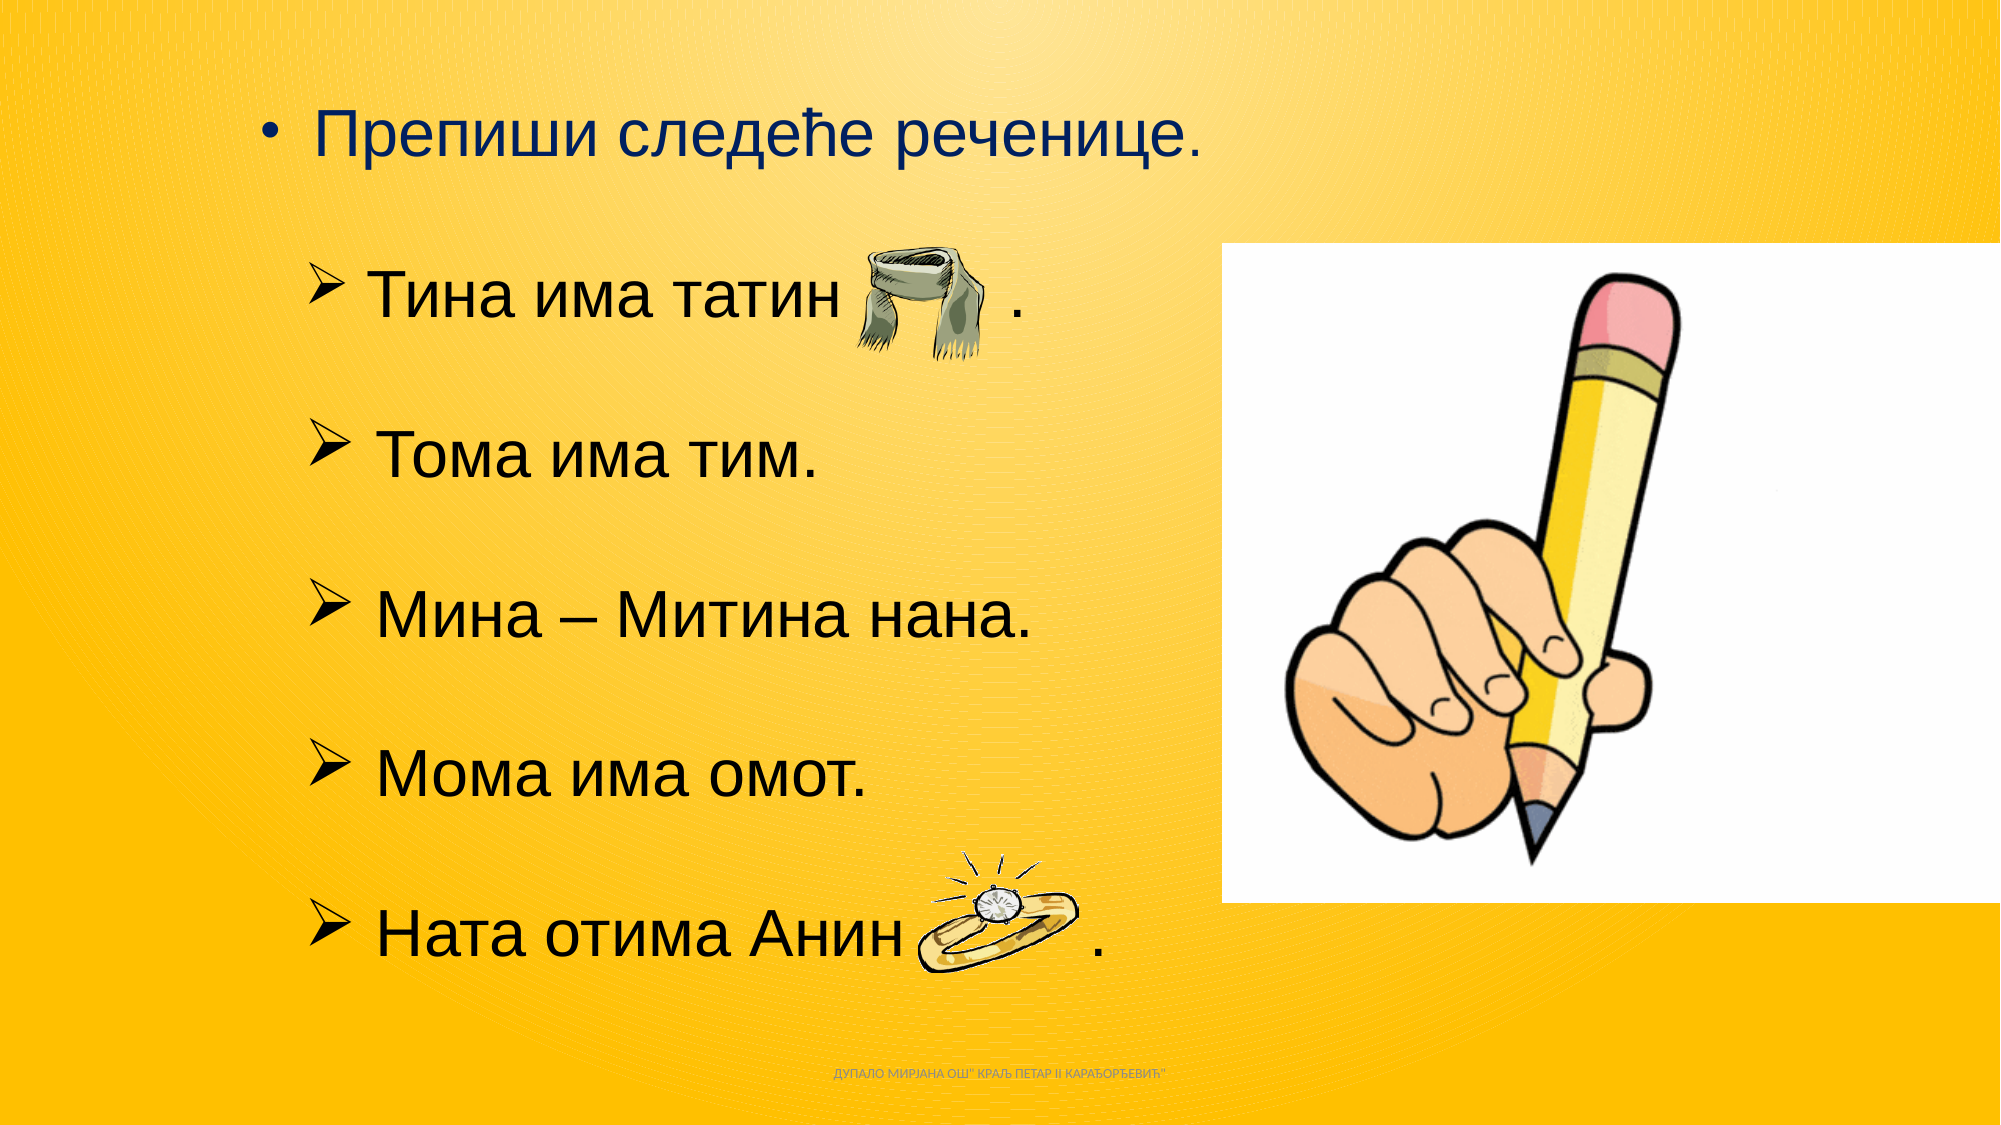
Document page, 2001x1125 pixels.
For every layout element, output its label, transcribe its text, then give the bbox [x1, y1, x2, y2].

text_box Тина има татин . Тома има тим. Мина – Митина нана. Mома има омот. Ната отима Анин . [289, 243, 1286, 1028]
text_box Препиши следеће реченице. [246, 81, 1315, 177]
picture [918, 851, 1079, 973]
footer ДУПАЛО МИРЈАНА ОШ" КРАЉ ПЕТАР II КАРАЂОРЂЕВИЋ" [662, 1042, 1338, 1103]
picture [855, 245, 985, 364]
picture [1222, 243, 2000, 903]
